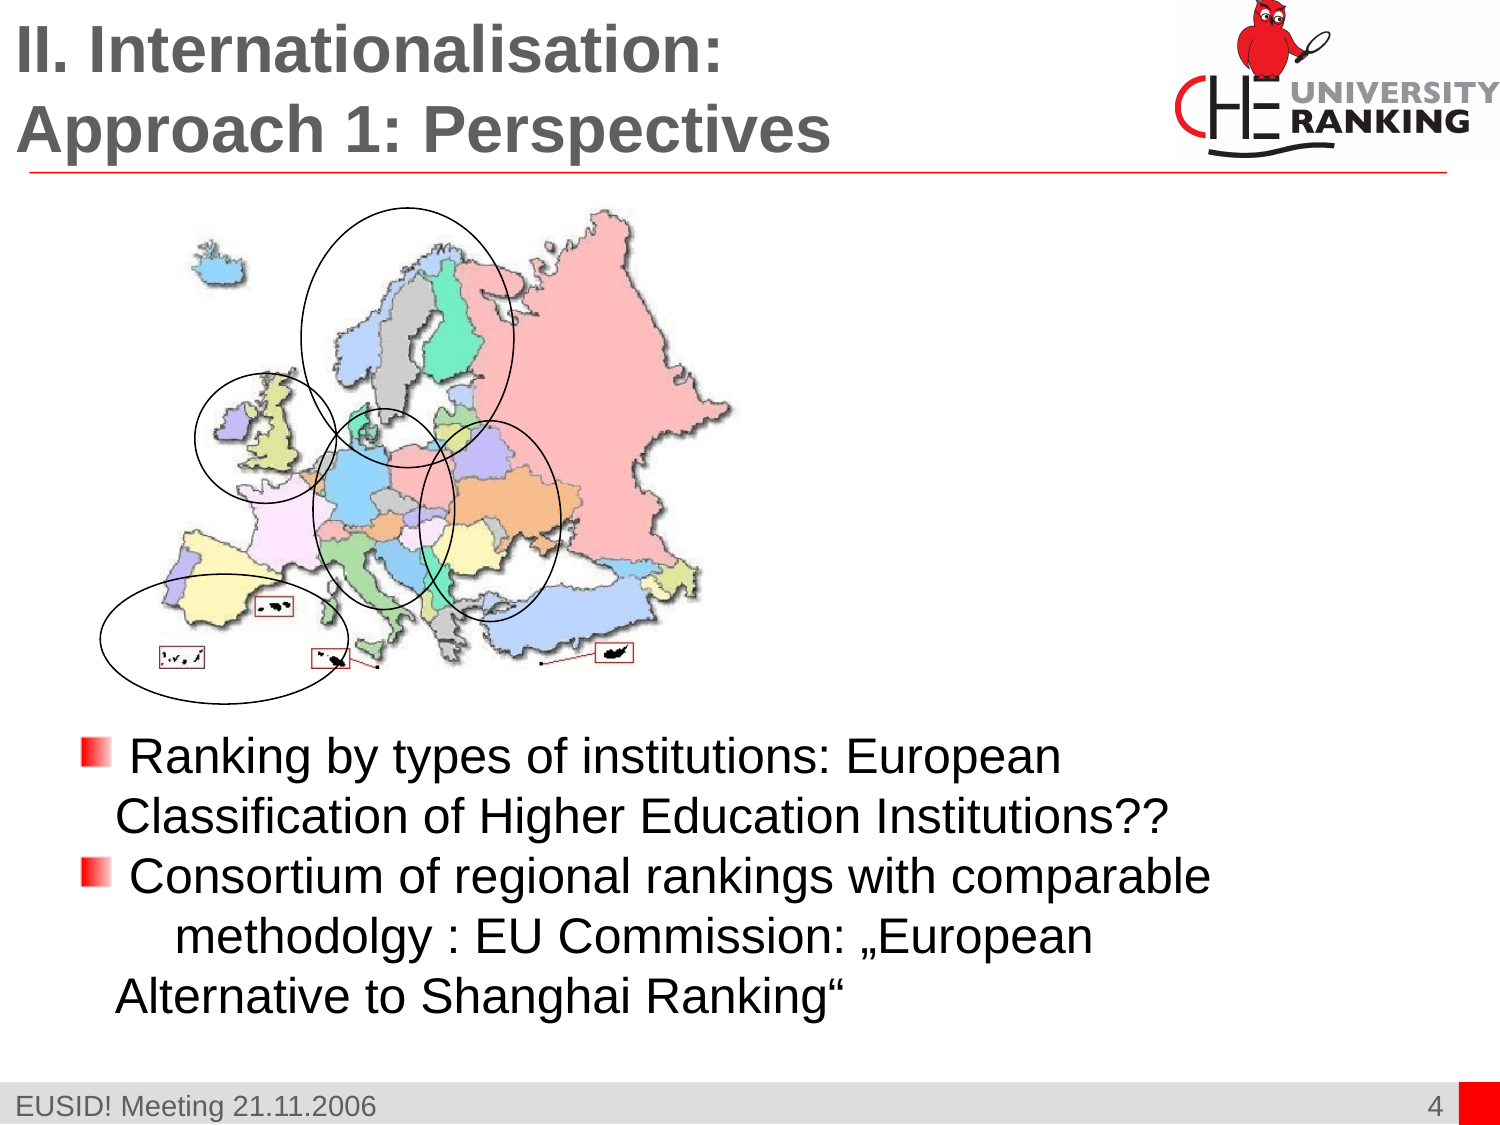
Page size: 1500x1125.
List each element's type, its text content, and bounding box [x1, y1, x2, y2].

text_box [100, 583, 335, 705]
picture [79, 855, 115, 891]
title II. Internationalisation: Approach 1: Perspectives [0, 42, 1099, 130]
picture [1175, 0, 1500, 158]
picture [79, 735, 115, 771]
text_box Ranking by types of institutions: European Classification of Higher Education Institutions?? Consortium of regional rankings with comparable methodolgy : EU Commission: „European Alternative to Shanghai Ranking“ [64, 716, 1230, 1031]
footer EUSID! Meeting 21.11.2006 [0, 1079, 1294, 1125]
slide_number 4 [1305, 1079, 1459, 1125]
picture [159, 207, 739, 669]
